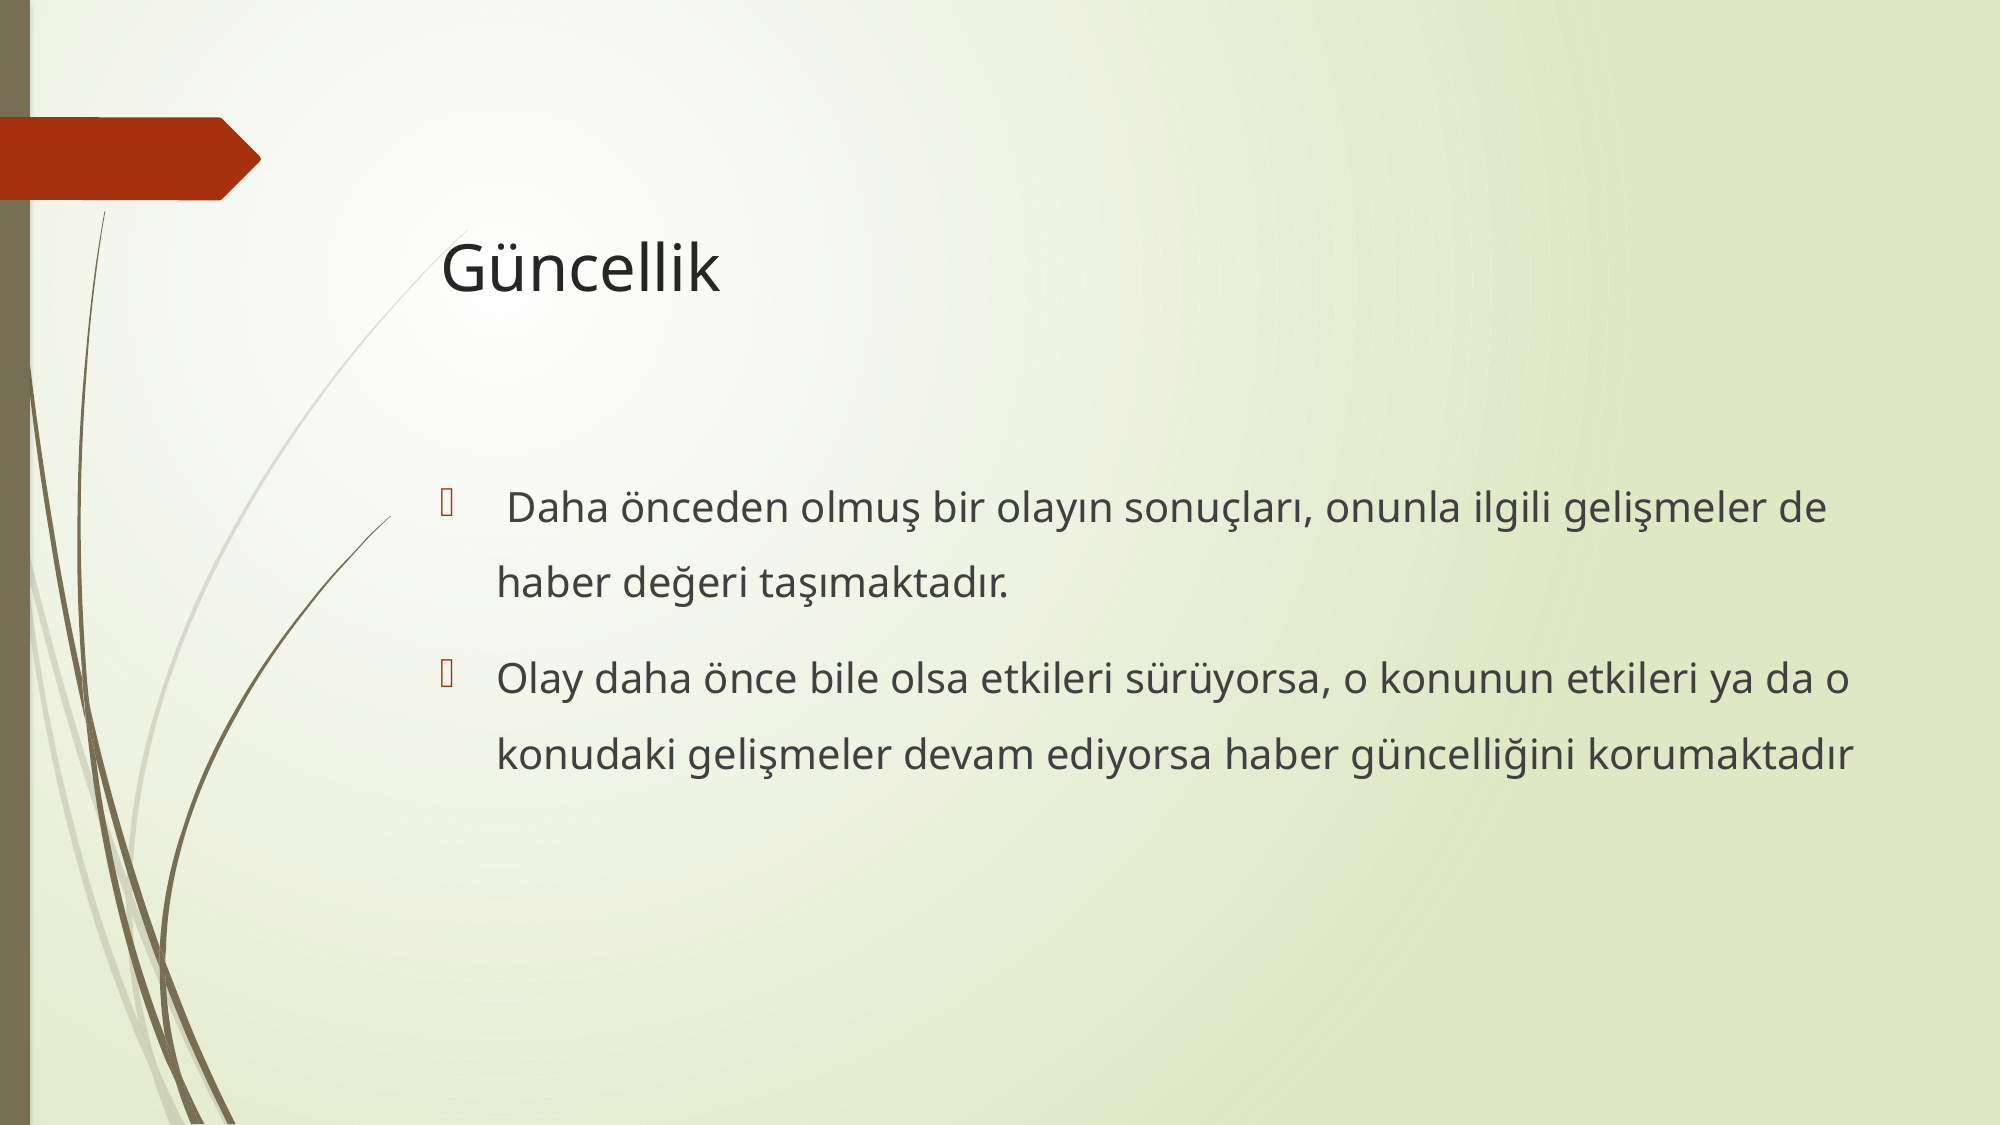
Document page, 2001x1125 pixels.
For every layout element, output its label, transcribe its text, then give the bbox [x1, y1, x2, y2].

title Güncellik [425, 218, 1888, 313]
list Daha önceden olmuş bir olayın sonuçları, onunla ilgili gelişmeler de haber değeri taşımaktadır. Olay daha önce bile olsa etkileri sürüyorsa, o konunun etkileri ya da o konudaki gelişmeler devam ediyorsa haber güncelliğini korumaktadır [424, 448, 1888, 970]
